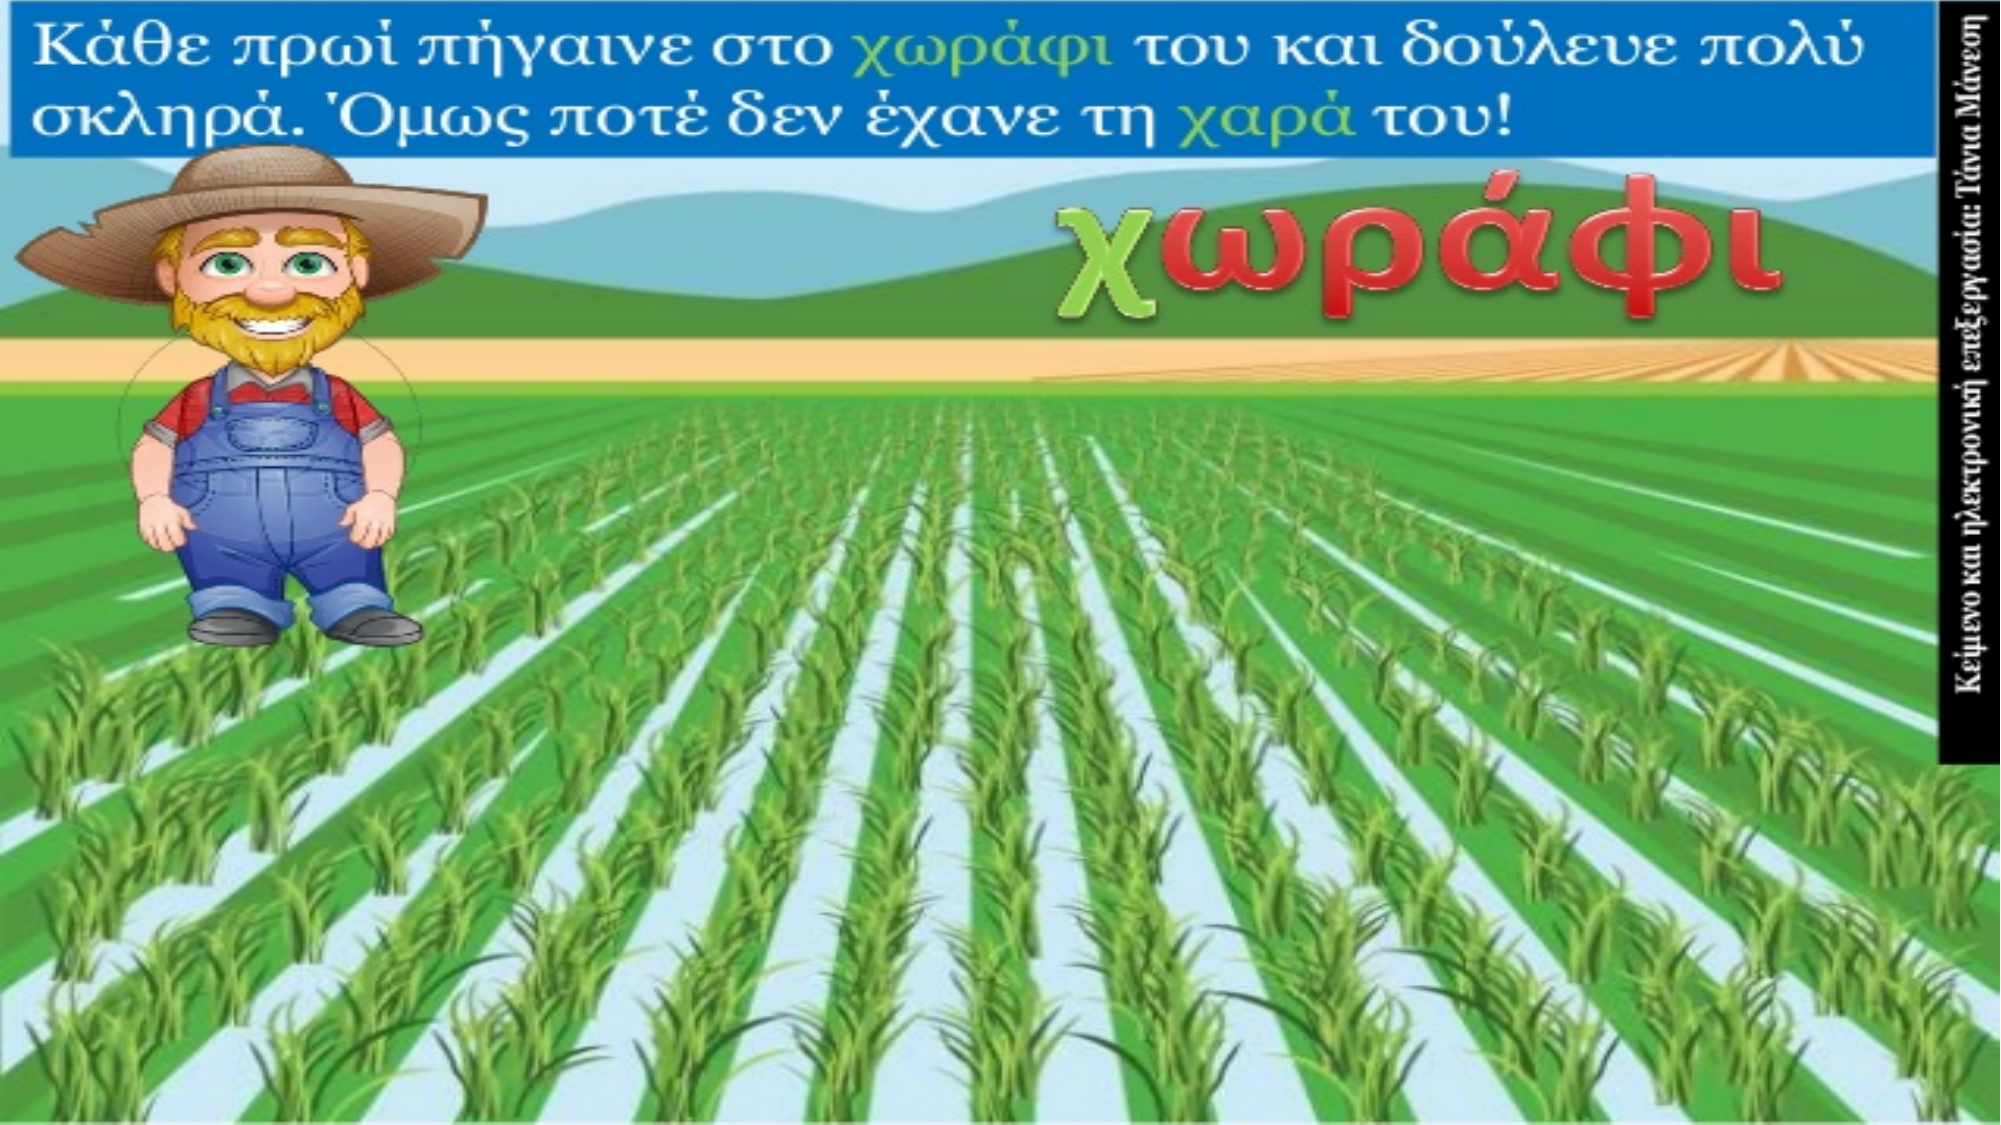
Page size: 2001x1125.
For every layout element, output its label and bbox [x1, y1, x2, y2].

list [0, 0, 2000, 1125]
